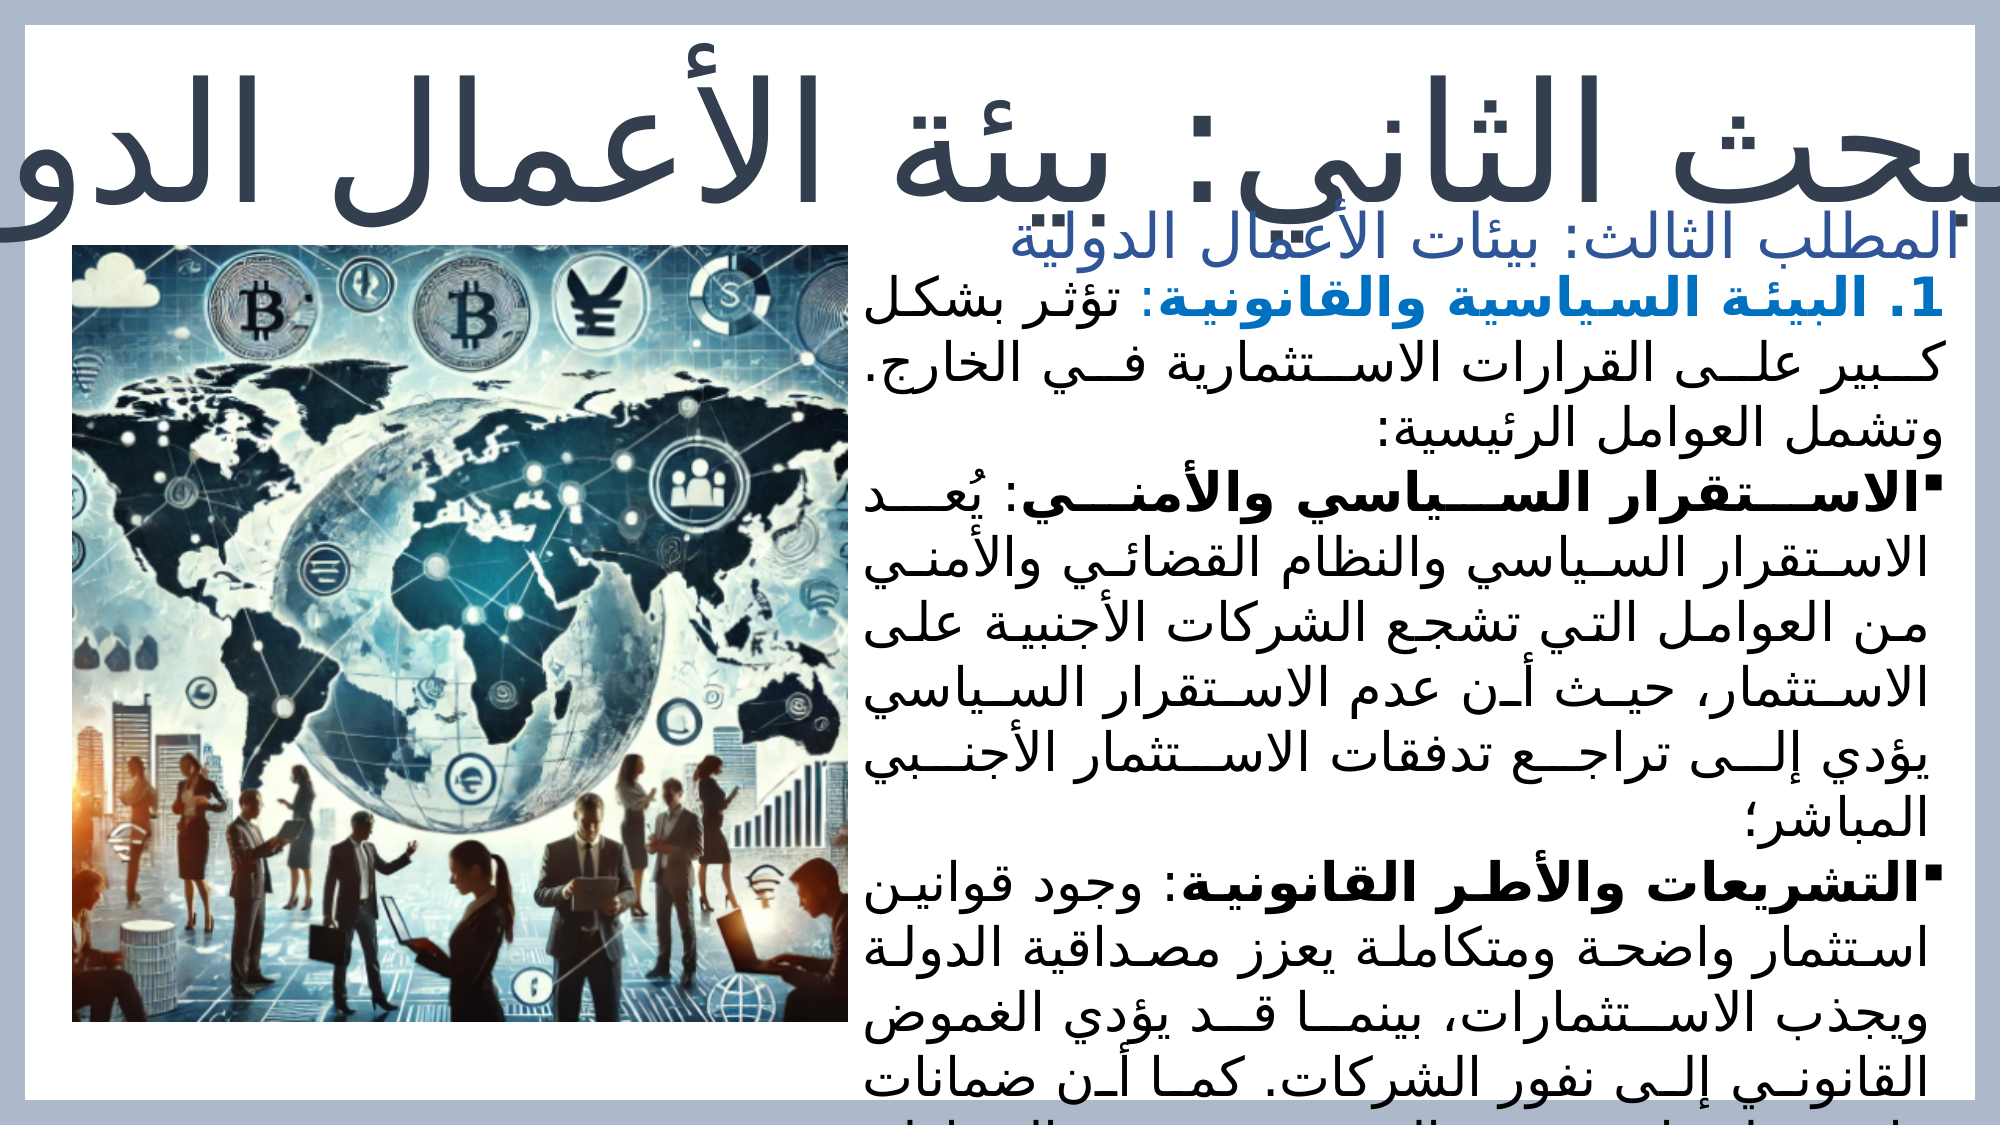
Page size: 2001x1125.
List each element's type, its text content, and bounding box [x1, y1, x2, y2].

picture [72, 244, 848, 1022]
text_box [1962, 243, 2000, 1125]
text_box 1. البيئة السياسية والقانونية: تؤثر بشكل كبير على القرارات الاستثمارية في الخارج. وتشمل العوامل الرئيسية: الاستقرار السياسي والأمني: يُعد الاستقرار السياسي والنظام القضائي والأمني من العوامل التي تشجع الشركات الأجنبية على الاستثمار، حيث أن عدم الاستقرار السياسي يؤدي إلى تراجع تدفقات الاستثمار الأجنبي المباشر؛ التشريعات والأطر القانونية: وجود قوانين استثمار واضحة ومتكاملة يعزز مصداقية الدولة ويجذب الاستثمارات، بينما قد يؤدي الغموض القانوني إلى نفور الشركات. كما أن ضمانات قانونية لحماية حقوق المستثمرين من المخاطر مثل التأميم وحماية الملكية الفكرية تساهم في جذب الاستثمارات؛ متطلبات الإطار التشريعي الجاذب: يتطلب وجود قانون استثمار موحد، حماية الحقوق الفكرية، نظام قضائي فعال، دعم المنافسة، والقضاء على الفساد لجذب الاستثمارات. في السنوات الأخيرة، قامت العديد من الدول بتعديل قوانينها لجذب المزيد من الاستثمارات الأجنبية في ظل المنافسة العالمية. [847, 255, 1962, 1125]
text_box [0, 243, 847, 1125]
text_box المطلب الثالث: بيئات الأعمال الدولية [847, 188, 1978, 279]
text_box المبحث الثاني: بيئة الأعمال الدولية [0, 27, 2000, 243]
text_box [0, 0, 2000, 27]
